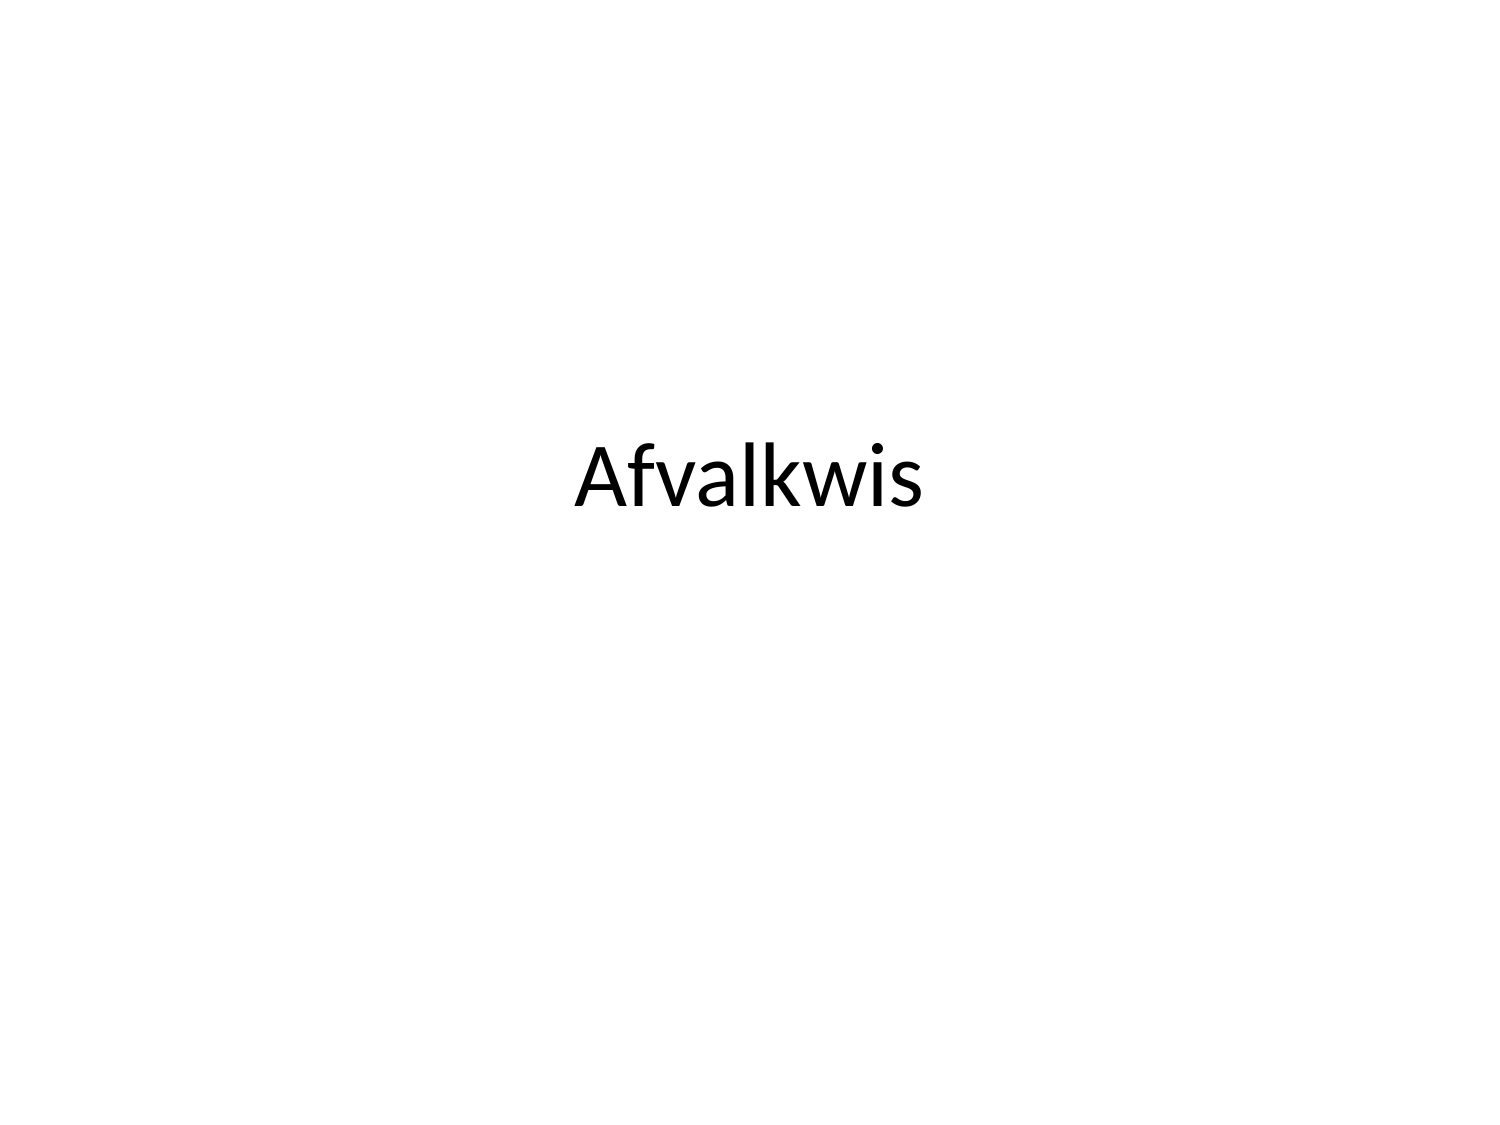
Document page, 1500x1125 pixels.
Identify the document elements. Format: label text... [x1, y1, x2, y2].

title Afvalkwis [112, 349, 1388, 591]
